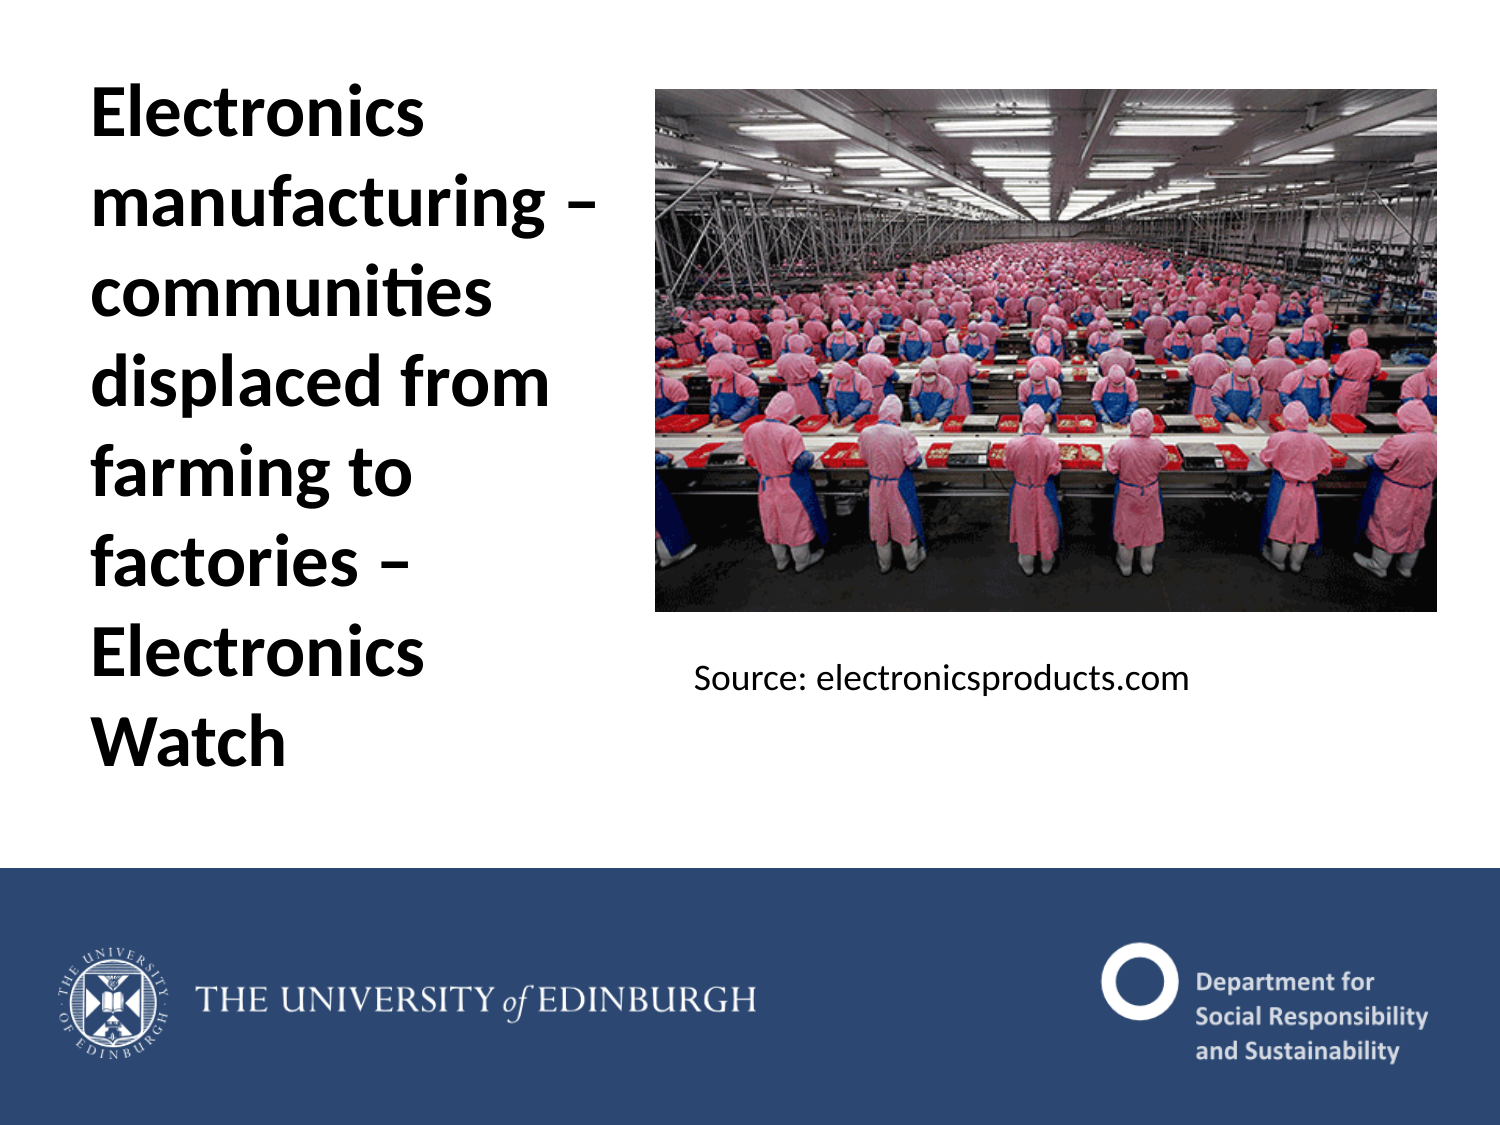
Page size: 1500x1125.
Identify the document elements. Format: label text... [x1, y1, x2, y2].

text_box Source: electronicsproducts.com [679, 645, 1400, 705]
picture [655, 89, 1437, 613]
title Electronics manufacturing – communities displaced from farming to factories – Electronics Watch [75, 45, 632, 799]
picture [0, 868, 1500, 1125]
